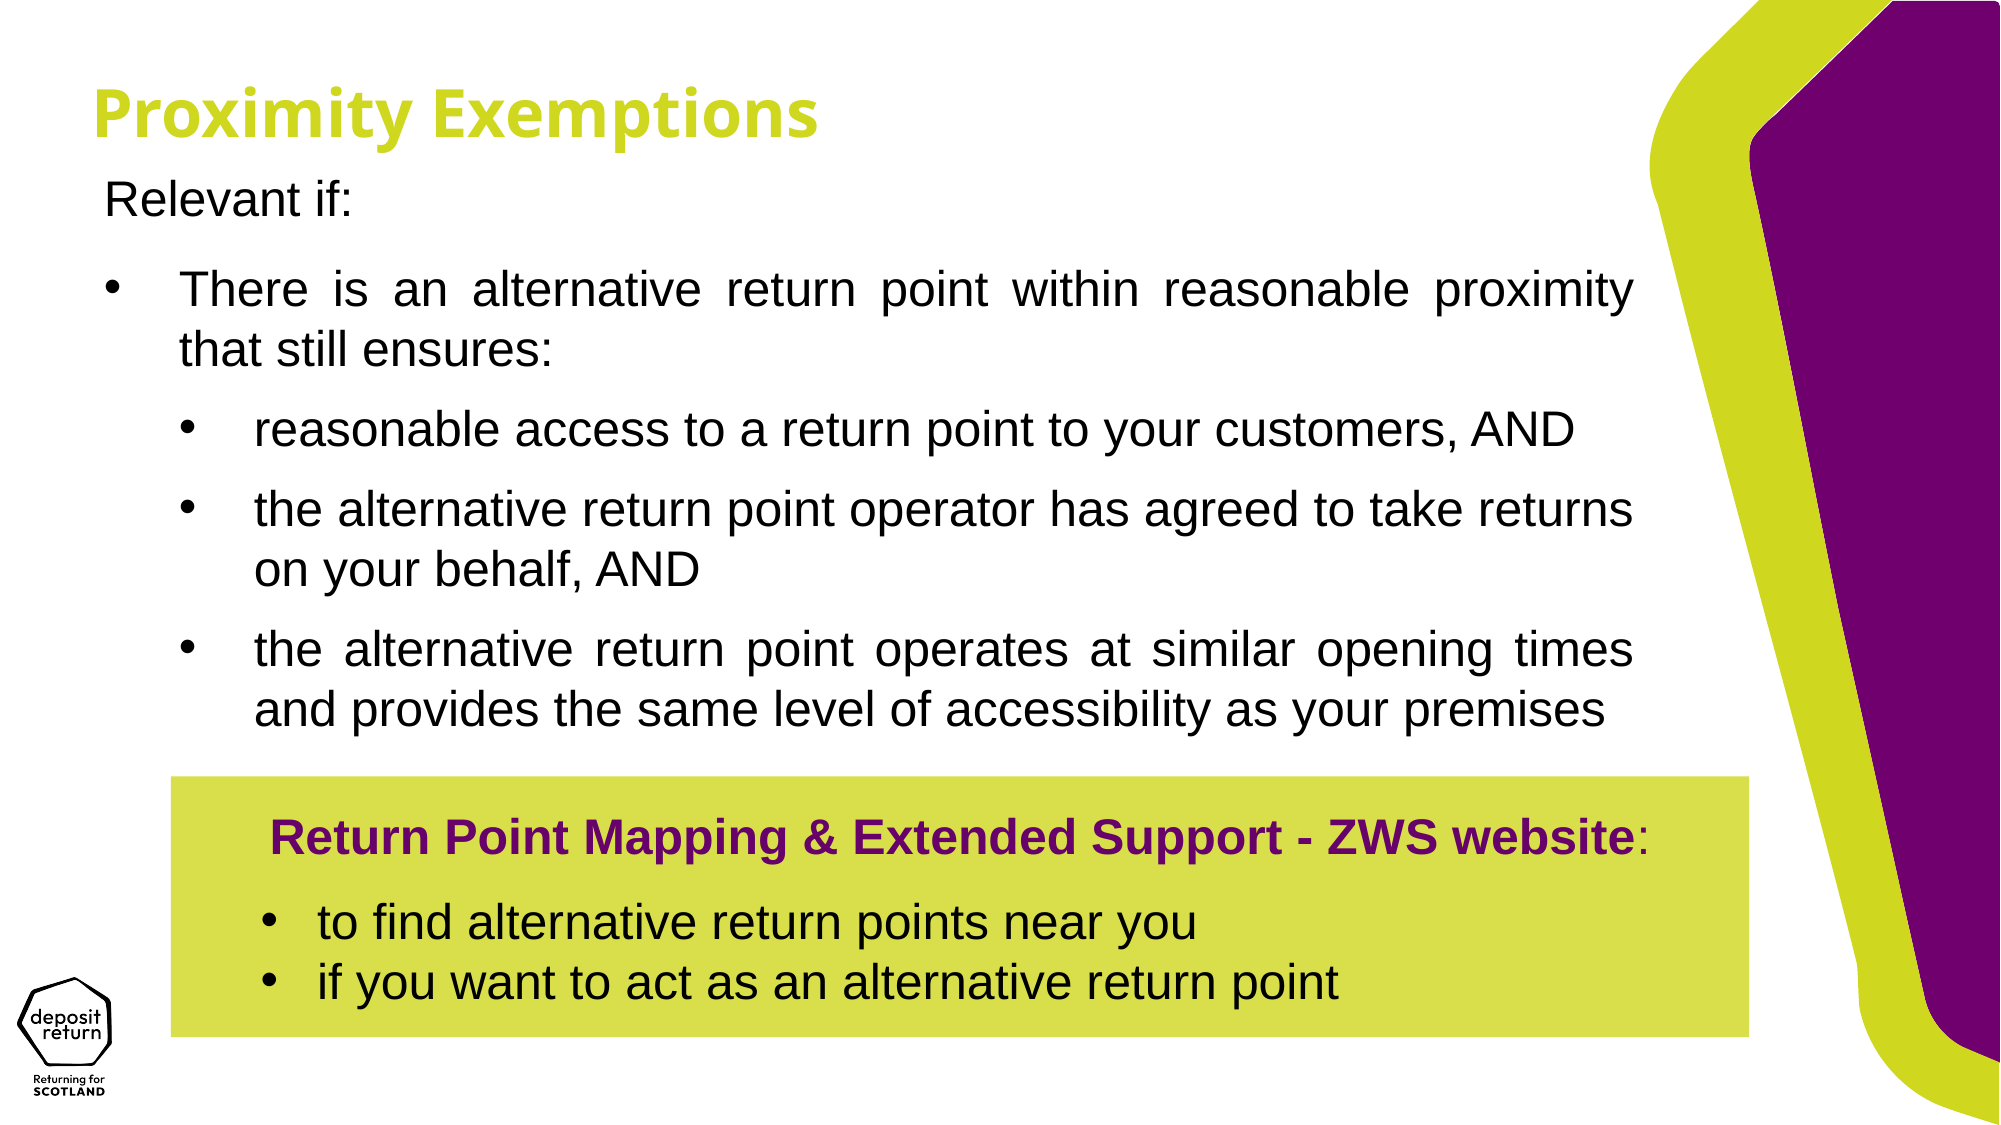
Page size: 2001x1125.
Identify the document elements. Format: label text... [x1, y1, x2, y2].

text_box Return Point Mapping & Extended Support - ZWS website: to find alternative return points near you if you want to act as an alternative return point [170, 775, 1750, 1038]
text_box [1262, 387, 2000, 738]
text_box Relevant if: There is an alternative return point within reasonable proximity that still ensures: reasonable access to a return point to your customers, AND the alternative return point operator has agreed to take returns on your behalf, AND the alternative return point operates at similar opening times and provides the same level of accessibility as your premises [88, 159, 1650, 744]
text_box Proximity Exemptions [76, 63, 1119, 158]
picture [17, 977, 112, 1096]
